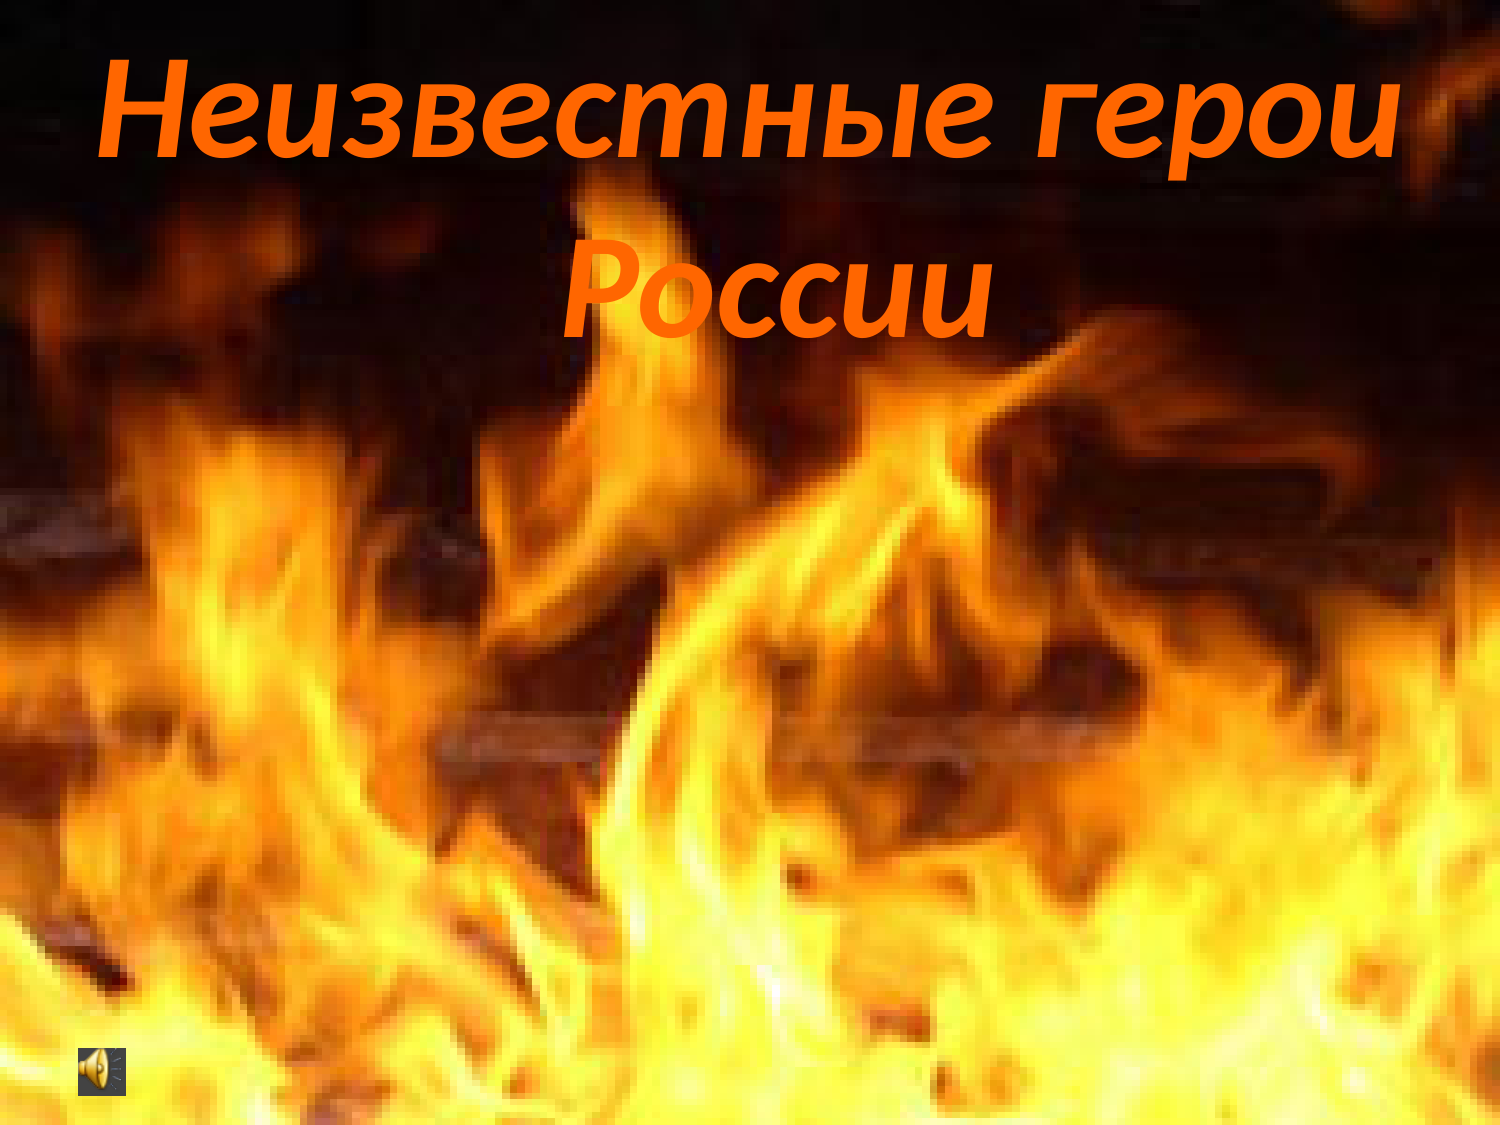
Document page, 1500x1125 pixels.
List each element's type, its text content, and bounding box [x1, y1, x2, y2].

list Неизвестные герои России [0, 0, 1500, 1125]
picture [76, 1046, 127, 1098]
